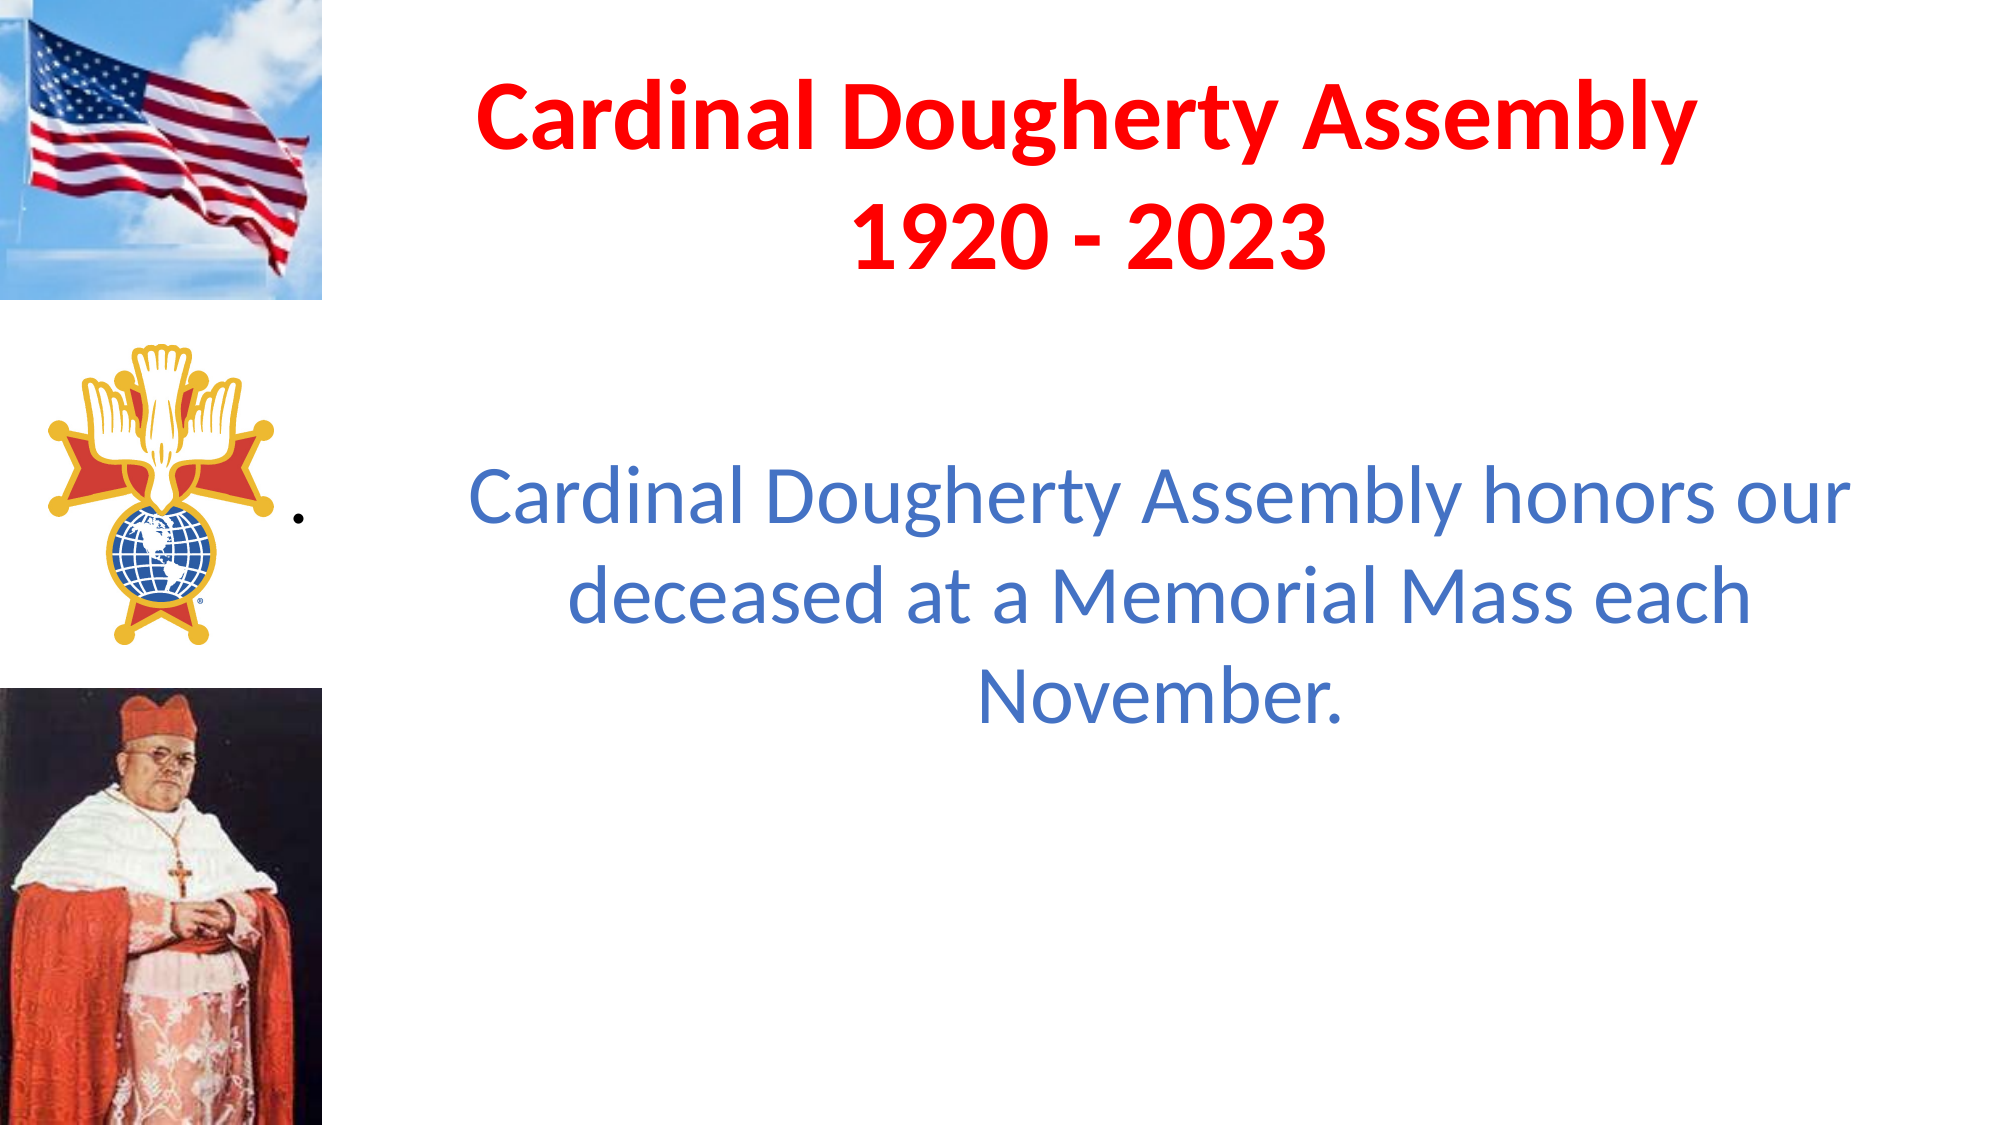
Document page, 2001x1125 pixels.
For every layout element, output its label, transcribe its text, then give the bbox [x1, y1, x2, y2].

picture [48, 344, 274, 645]
picture [0, 0, 322, 300]
text_box . [273, 433, 422, 548]
picture [0, 688, 322, 1125]
text_box Cardinal Dougherty Assembly honors our deceased at a Memorial Mass each November. [422, 433, 1900, 748]
